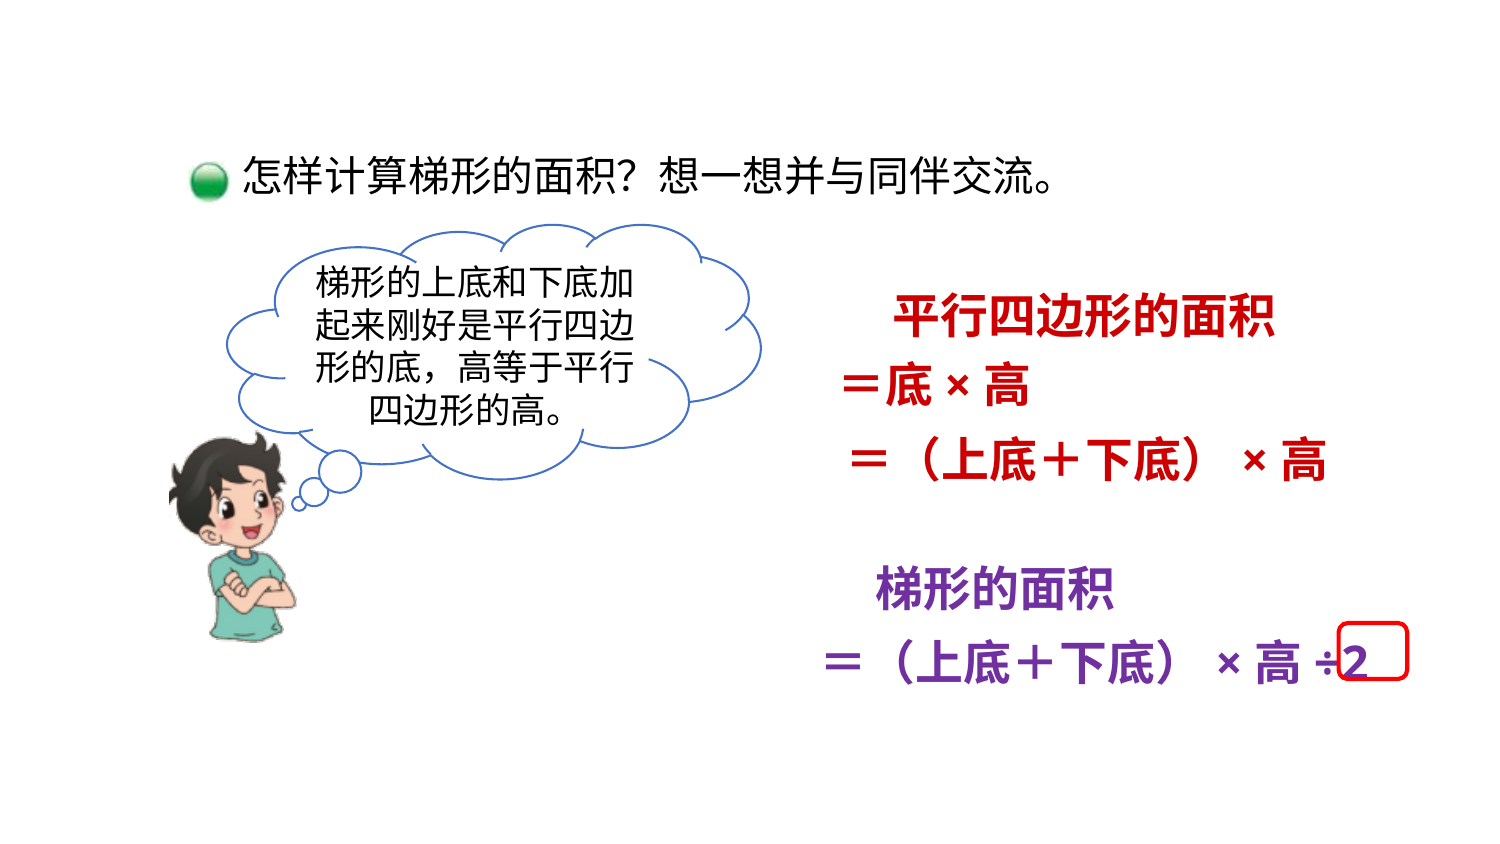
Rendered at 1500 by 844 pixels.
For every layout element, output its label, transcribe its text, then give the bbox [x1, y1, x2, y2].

text_box ＝（上底＋下底）×高 [834, 424, 1363, 493]
text_box 梯形的上底和下底加起来刚好是平行四边形的底，高等于平行四边形的高。 [225, 223, 762, 509]
text_box 怎样计算梯形的面积？想一想并与同伴交流。 [230, 144, 1339, 206]
picture [187, 161, 230, 205]
picture [169, 409, 306, 654]
text_box 平行四边形的面积 ＝底×高 [826, 268, 1298, 418]
text_box [1338, 622, 1408, 680]
text_box 梯形的面积 ＝（上底＋下底）×高÷2 [809, 535, 1427, 696]
